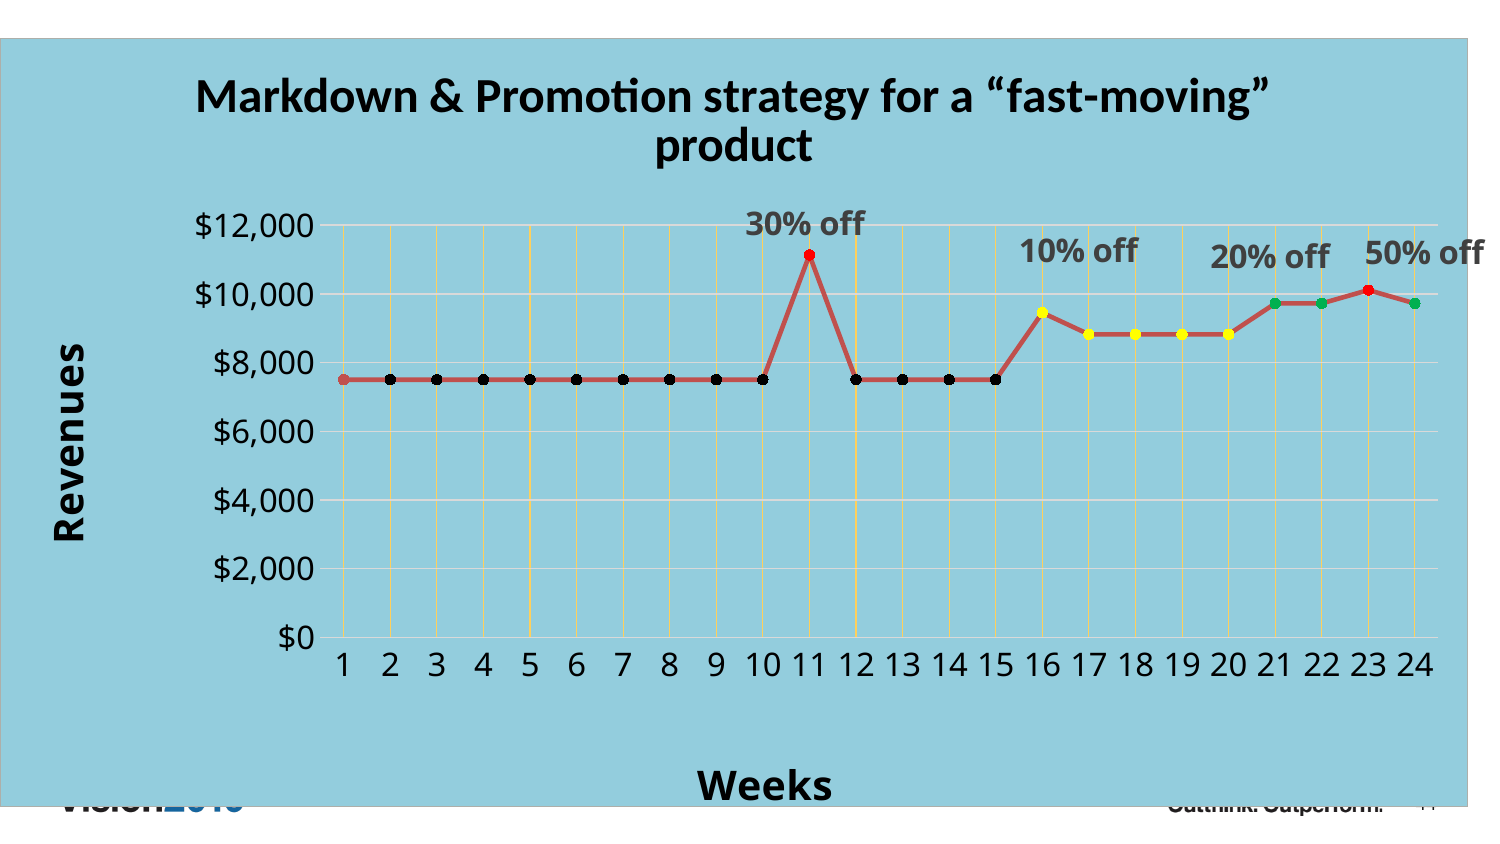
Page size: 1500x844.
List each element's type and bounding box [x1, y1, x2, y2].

chart [0, 37, 1488, 825]
